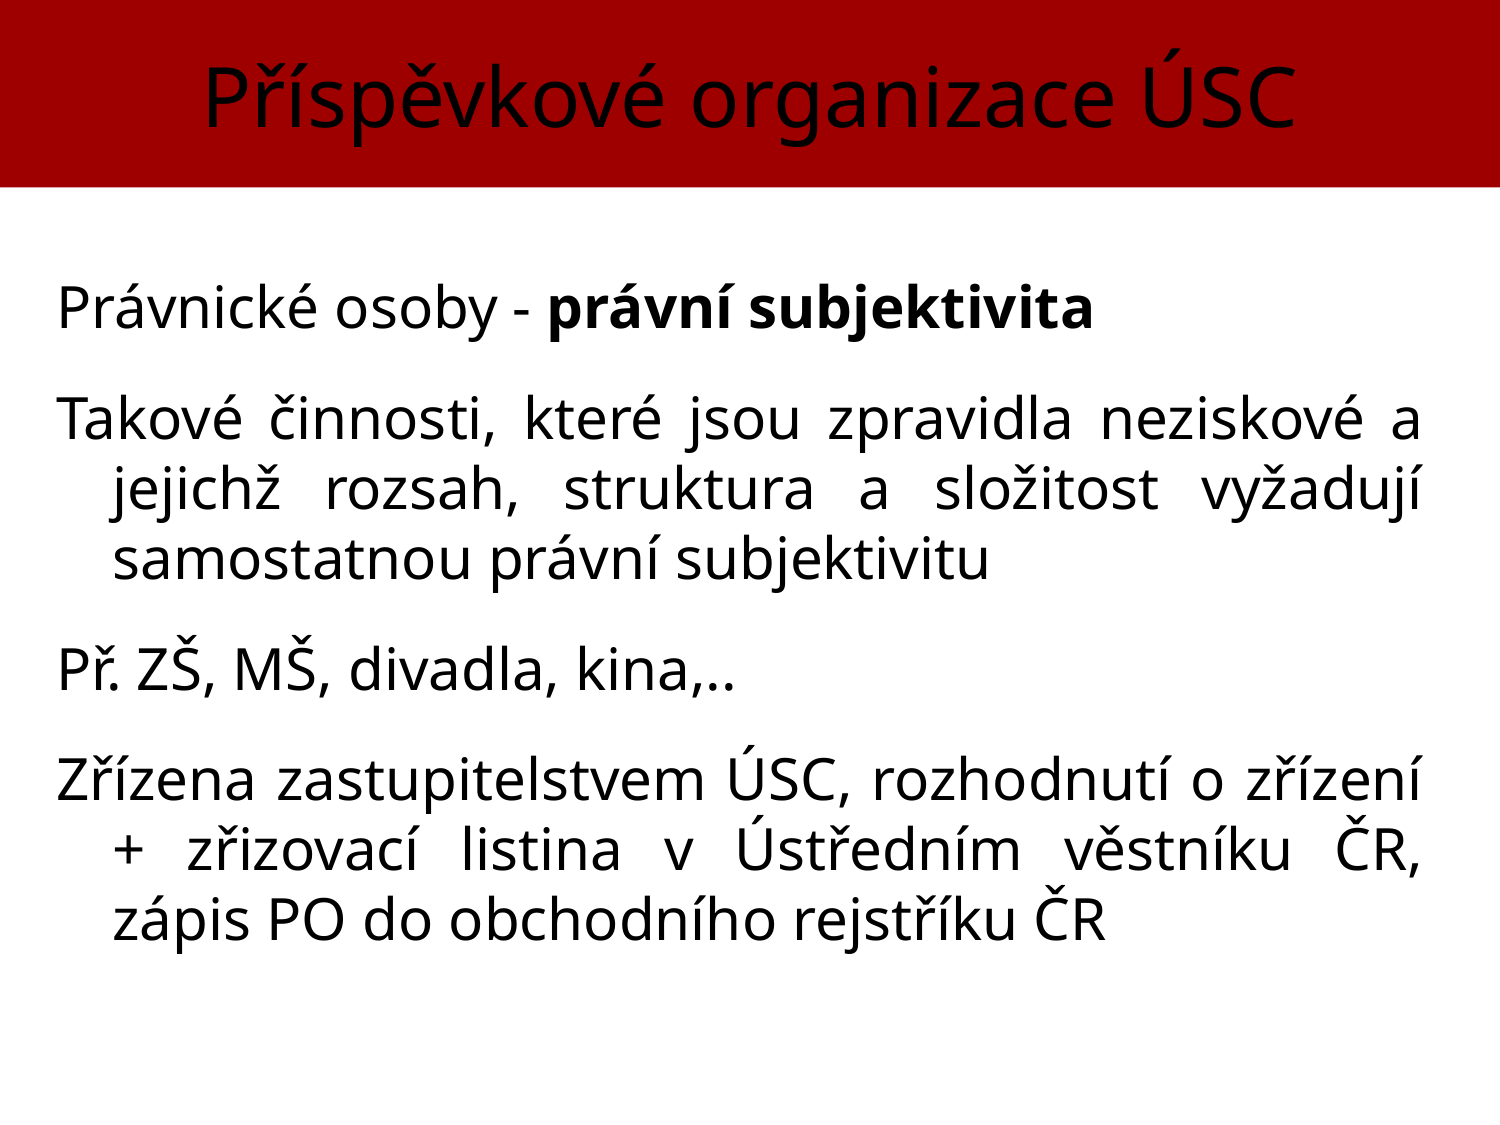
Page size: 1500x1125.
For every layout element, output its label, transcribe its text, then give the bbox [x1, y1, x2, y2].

list Právnické osoby - právní subjektivita Takové činnosti, které jsou zpravidla neziskové a jejichž rozsah, struktura a složitost vyžadují samostatnou právní subjektivitu Př. ZŠ, MŠ, divadla, kina,.. Zřízena zastupitelstvem ÚSC, rozhodnutí o zřízení + zřizovací listina v Ústředním věstníku ČR, zápis PO do obchodního rejstříku ČR [41, 262, 1438, 1083]
title Příspěvkové organizace ÚSC [0, 0, 1500, 188]
